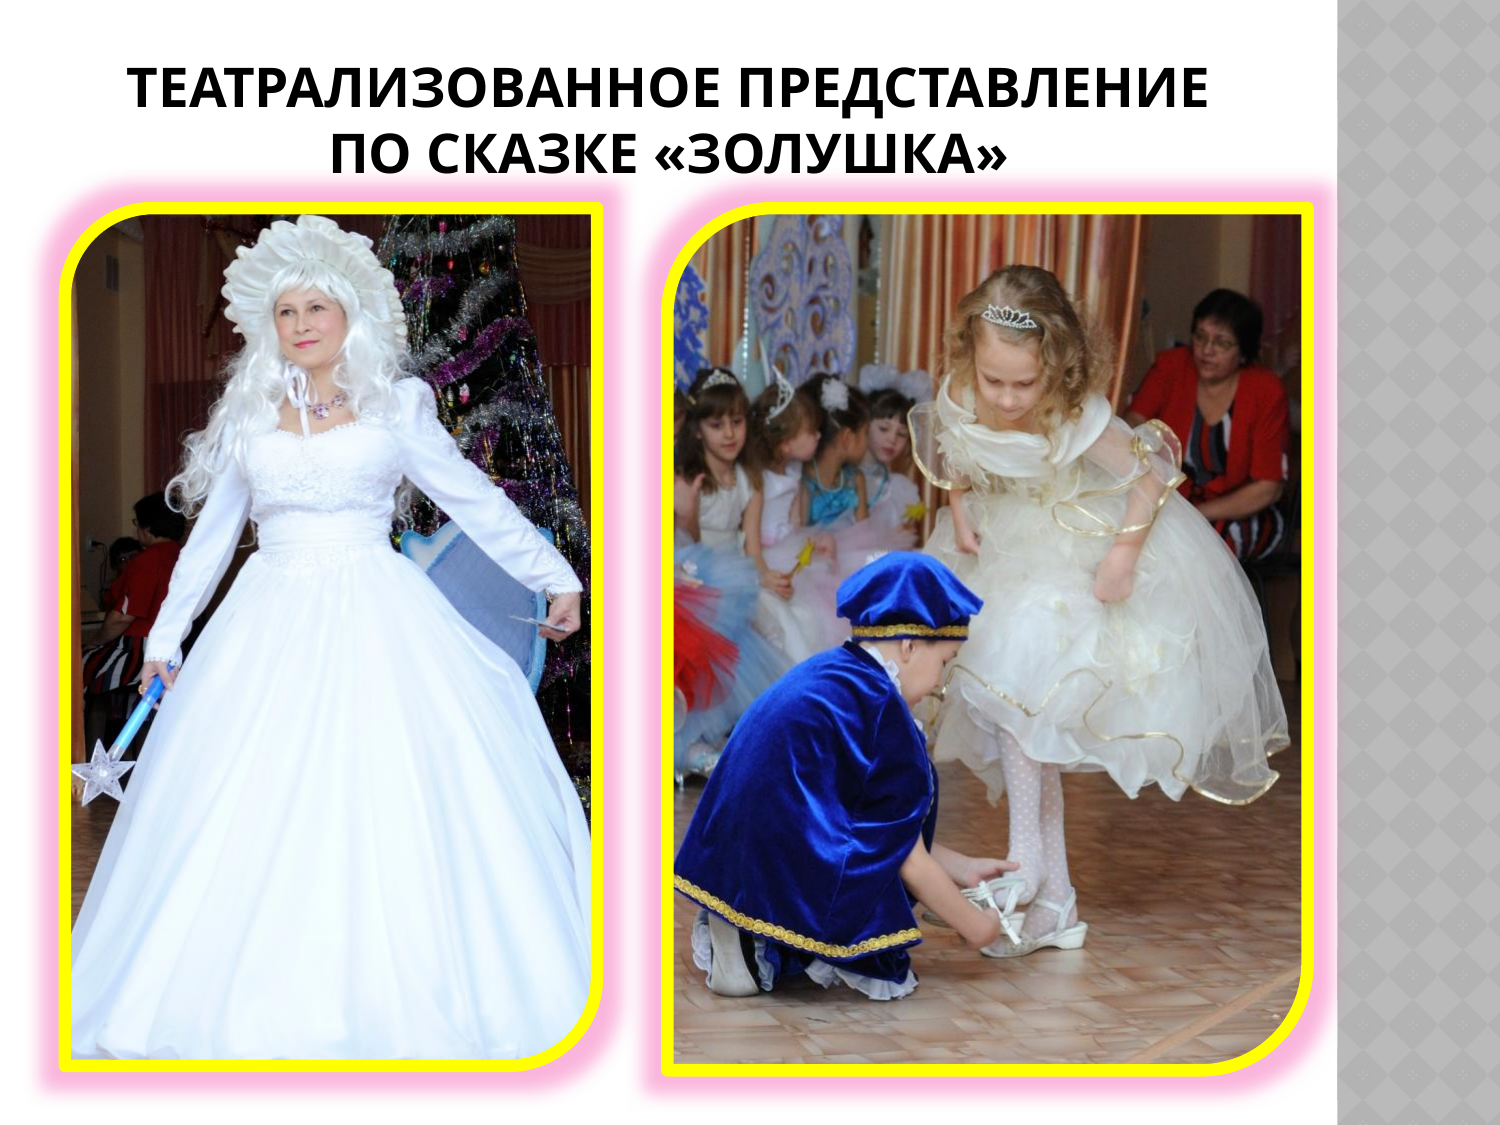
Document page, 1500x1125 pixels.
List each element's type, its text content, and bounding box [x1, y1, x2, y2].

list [666, 207, 1308, 1071]
picture [64, 207, 598, 1067]
title Театрализованное представление по сказке «Золушка» [75, 52, 1263, 185]
